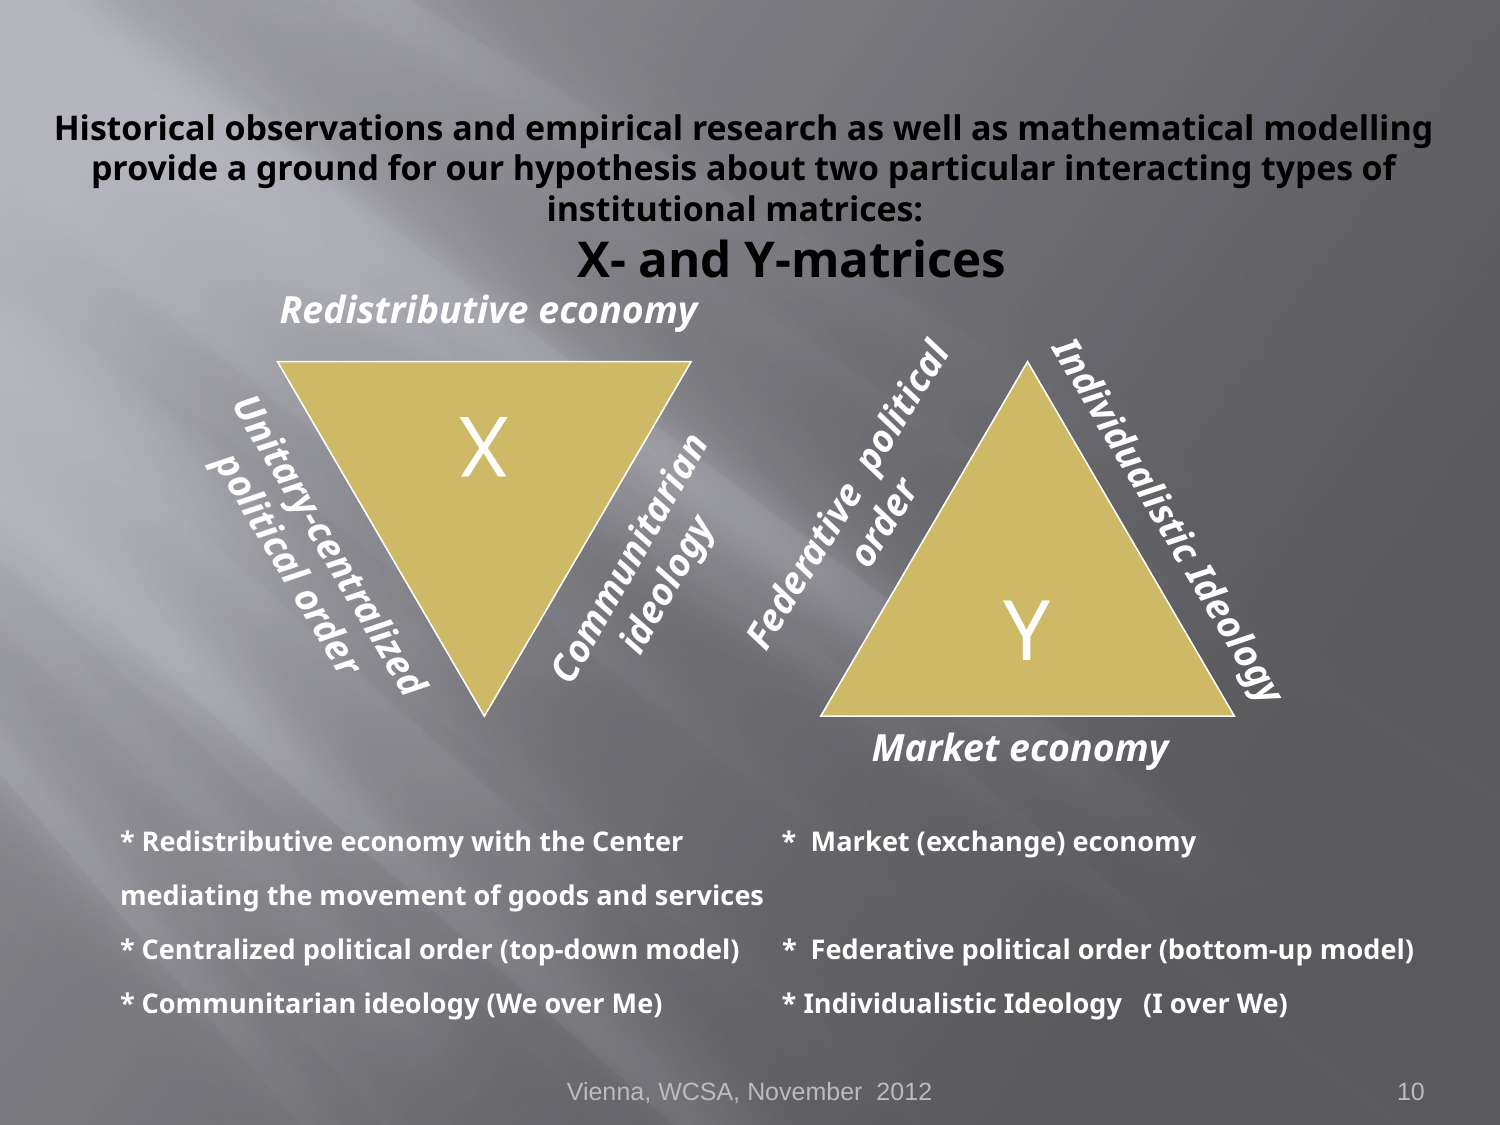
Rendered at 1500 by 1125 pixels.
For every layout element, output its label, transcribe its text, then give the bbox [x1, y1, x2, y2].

text_box Unitary-centralized political order [162, 351, 463, 761]
text_box X [277, 361, 692, 717]
text_box Communitarian ideology [499, 362, 795, 774]
title Historical observations and empirical research as well as mathematical modelling provide a ground for our hypothesis about two particular interacting types of institutional matrices: X- and Y-matrices [37, 37, 1450, 288]
list * Redistributive economy with the Center * Market (exchange) economy mediating the movement of goods and services * Centralized political order (top-down model) * Federative political order (bottom-up model) * Communitarian ideology (We over Me) * Individualistic Ideology (I over We) [112, 799, 1438, 1038]
text_box Market economy [856, 716, 1194, 776]
text_box Redistributive economy [264, 278, 714, 339]
slide_number 10 [1299, 1052, 1425, 1113]
text_box Individualistic Ideology [1016, 287, 1325, 754]
footer Vienna, WCSA, November 2012 [512, 1052, 988, 1113]
text_box Y [820, 361, 1235, 717]
text_box Federative political order [697, 278, 1029, 734]
